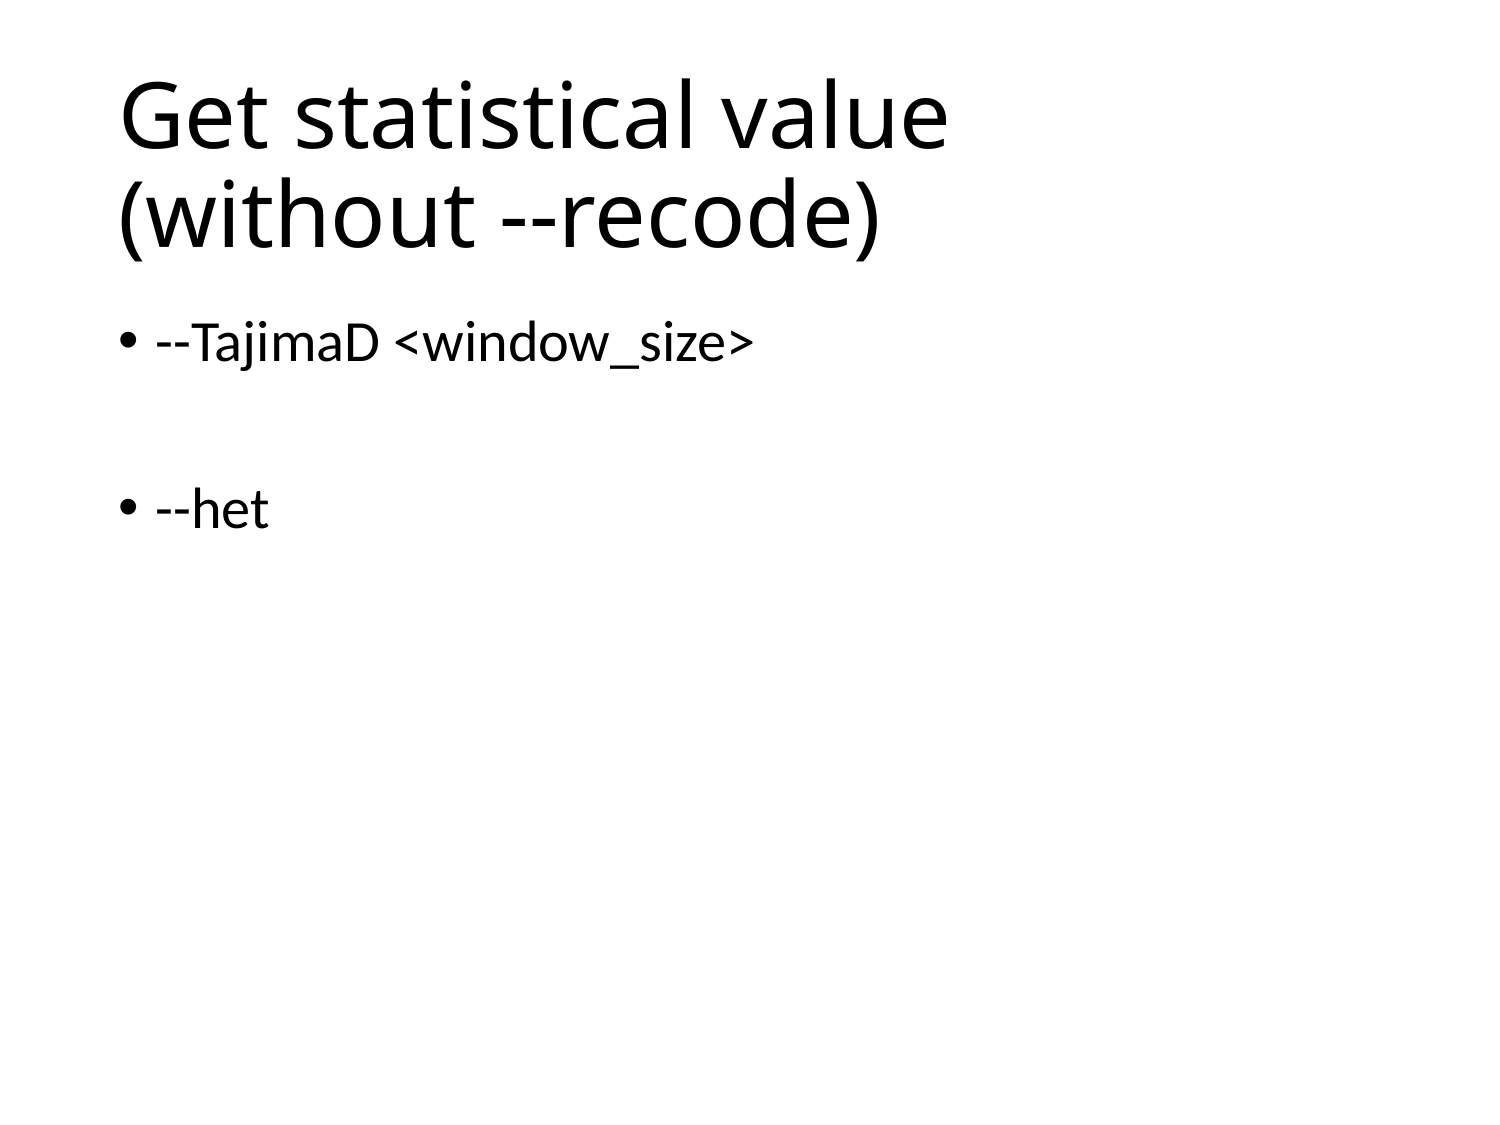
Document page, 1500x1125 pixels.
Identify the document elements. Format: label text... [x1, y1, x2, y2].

title Get statistical value (without --recode) [103, 59, 1397, 278]
list --TajimaD <window_size> --het [103, 303, 1397, 1018]
